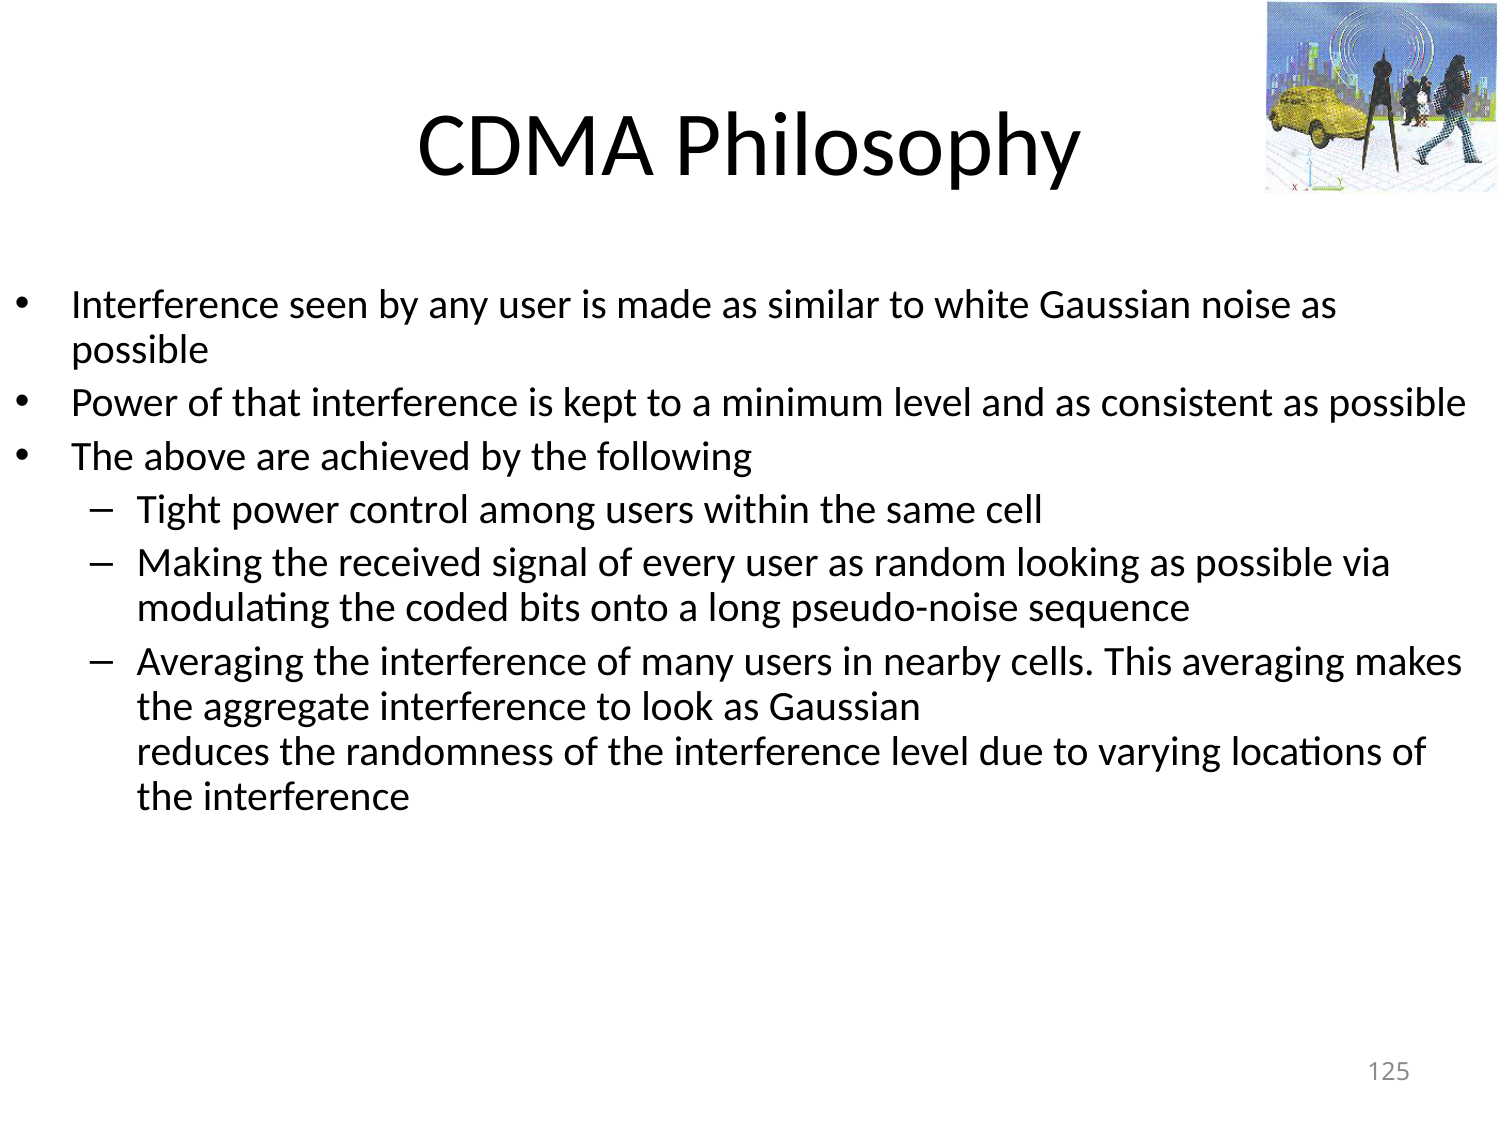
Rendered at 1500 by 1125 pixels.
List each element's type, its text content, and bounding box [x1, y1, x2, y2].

text_box Interference seen by any user is made as similar to white Gaussian noise as possible Power of that interference is kept to a minimum level and as consistent as possible The above are achieved by the following Tight power control among users within the same cell Making the received signal of every user as random looking as possible via modulating the coded bits onto a long pseudo-noise sequence Averaging the interference of many users in nearby cells. This averaging makes the aggregate interference to look as Gaussian reduces the randomness of the interference level due to varying locations of the interference [0, 274, 1500, 975]
text_box <number> [1074, 1042, 1425, 1103]
picture [1262, 0, 1500, 195]
text_box CDMA Philosophy [75, 45, 1425, 233]
